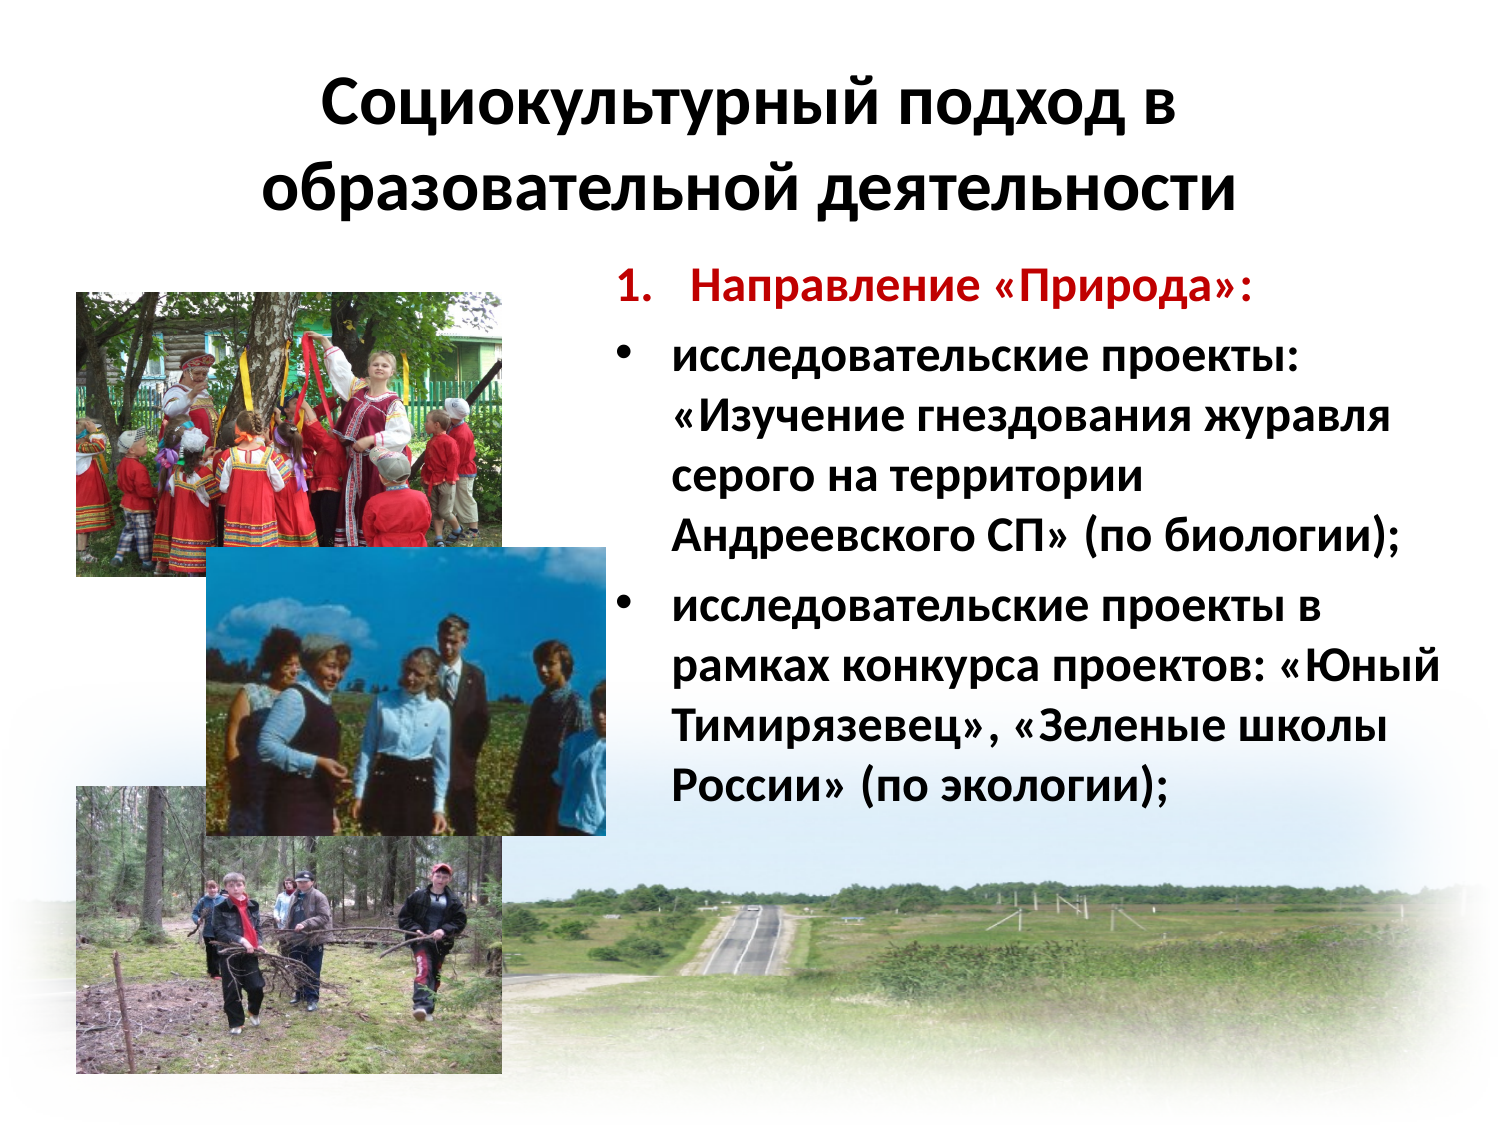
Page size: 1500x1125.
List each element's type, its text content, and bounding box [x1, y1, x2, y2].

title Социокультурный подход в образовательной деятельности [75, 45, 1425, 233]
picture [76, 292, 606, 590]
picture [478, 569, 495, 574]
picture [0, 598, 1499, 1125]
list Направление «Природа»: исследовательские проекты: «Изучение гнездования журавля серого на территории Андреевского СП» (по биологии); исследовательские проекты в рамках конкурса проектов: «Юный Тимирязевец», «Зеленые школы России» (по экологии); [600, 243, 1459, 679]
picture [542, 627, 558, 632]
